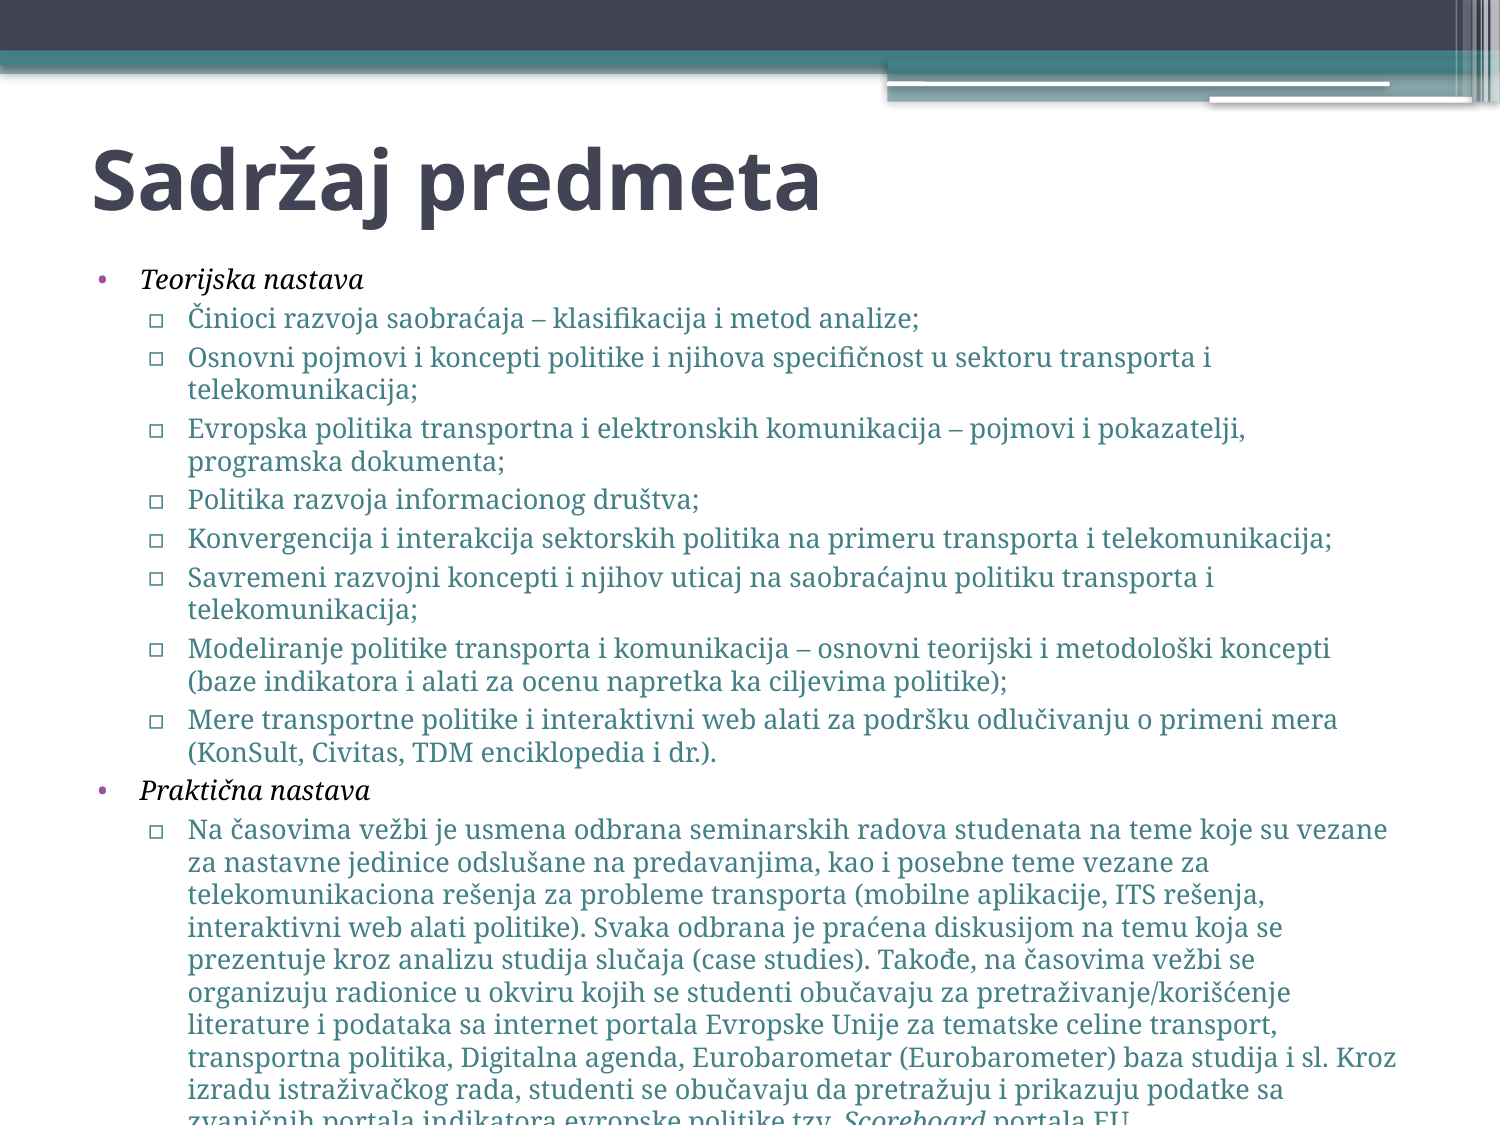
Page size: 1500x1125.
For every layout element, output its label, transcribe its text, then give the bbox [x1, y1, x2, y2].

list Teorijska nastava Činioci razvoja saobraćaja – klasifikacija i metod analize; Osnovni pojmovi i koncepti politike i njihova specifičnost u sektoru transporta i telekomunikacija; Evropska politika transportna i elektronskih komunikacija – pojmovi i pokazatelji, programska dokumenta; Politika razvoja informacionog društva; Konvergencija i interakcija sektorskih politika na primeru transporta i telekomunikacija; Savremeni razvojni koncepti i njihov uticaj na saobraćajnu politiku transporta i telekomunikacija; Modeliranje politike transporta i komunikacija – osnovni teorijski i metodološki koncepti (baze indikatora i alati za ocenu napretka ka ciljevima politike); Mere transportne politike i interaktivni web alati za podršku odlučivanju o primeni mera (KonSult, Civitas, TDM enciklopedia i dr.). Praktična nastava Na časovima vežbi je usmena odbrana seminarskih radova studenata na teme koje su vezane za nastavne jedinice odslušane na predavanjima, kao i posebne teme vezane za telekomunikaciona rešenja za probleme transporta (mobilne aplikacije, ITS rešenja, interaktivni web alati politike). Svaka odbrana je praćena diskusijom na temu koja se prezentuje kroz analizu studija slučaja (case studies). Takođe, na časovima vežbi se organizuju radionice u okviru kojih se studenti obučavaju za pretraživanje/korišćenje literature i podataka sa internet portala Evropske Unije za tematske celine transport, transportna politika, Digitalna agenda, Eurobarometar (Eurobarometer) baza studija i sl. Kroz izradu istraživačkog rada, studenti se obučavaju da pretražuju i prikazuju podatke sa zvaničnih portala indikatora evropske politike tzv. Scoreboard portala EU. [64, 255, 1415, 965]
title Sadržaj predmeta [76, 90, 1427, 265]
